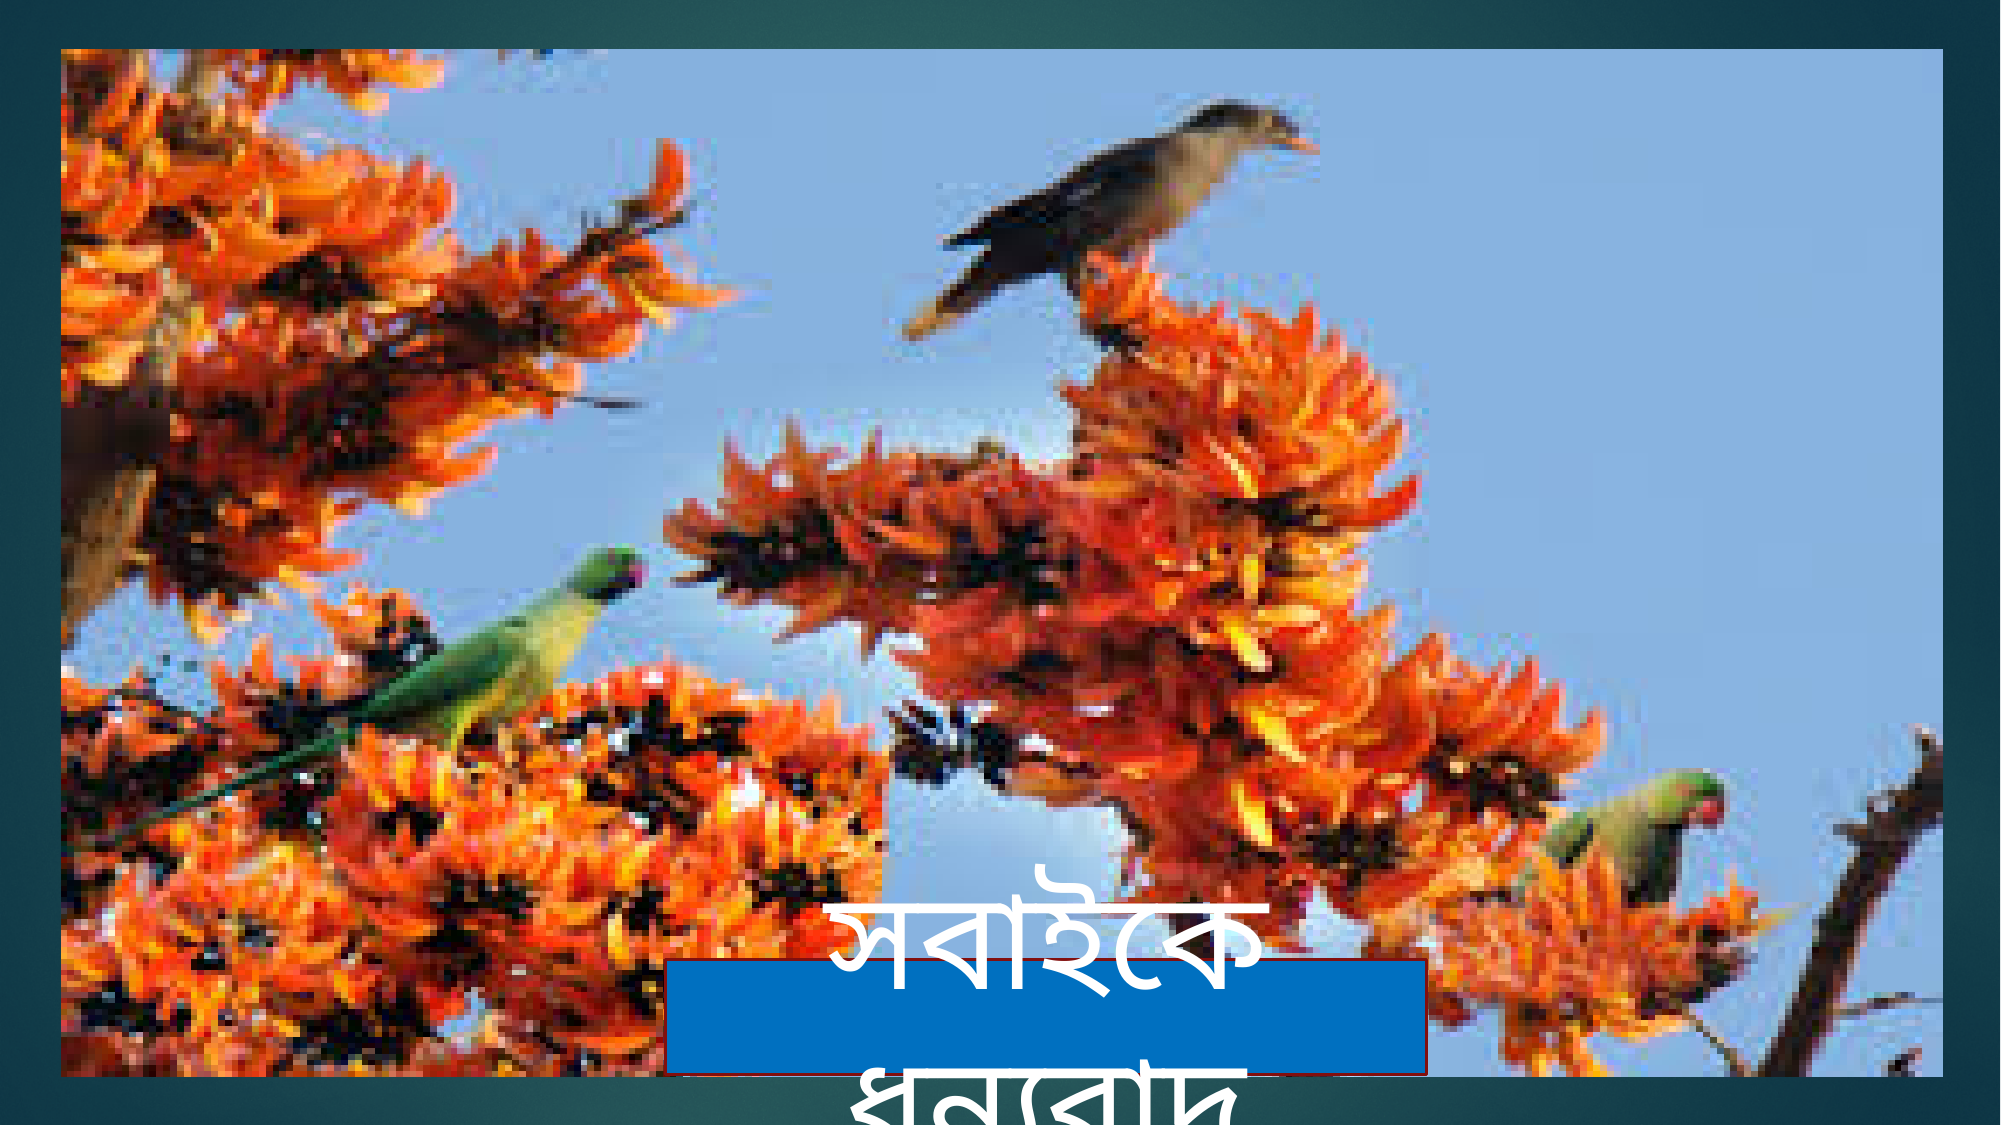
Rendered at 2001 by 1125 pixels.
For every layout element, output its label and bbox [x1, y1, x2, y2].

picture [61, 49, 1943, 1078]
